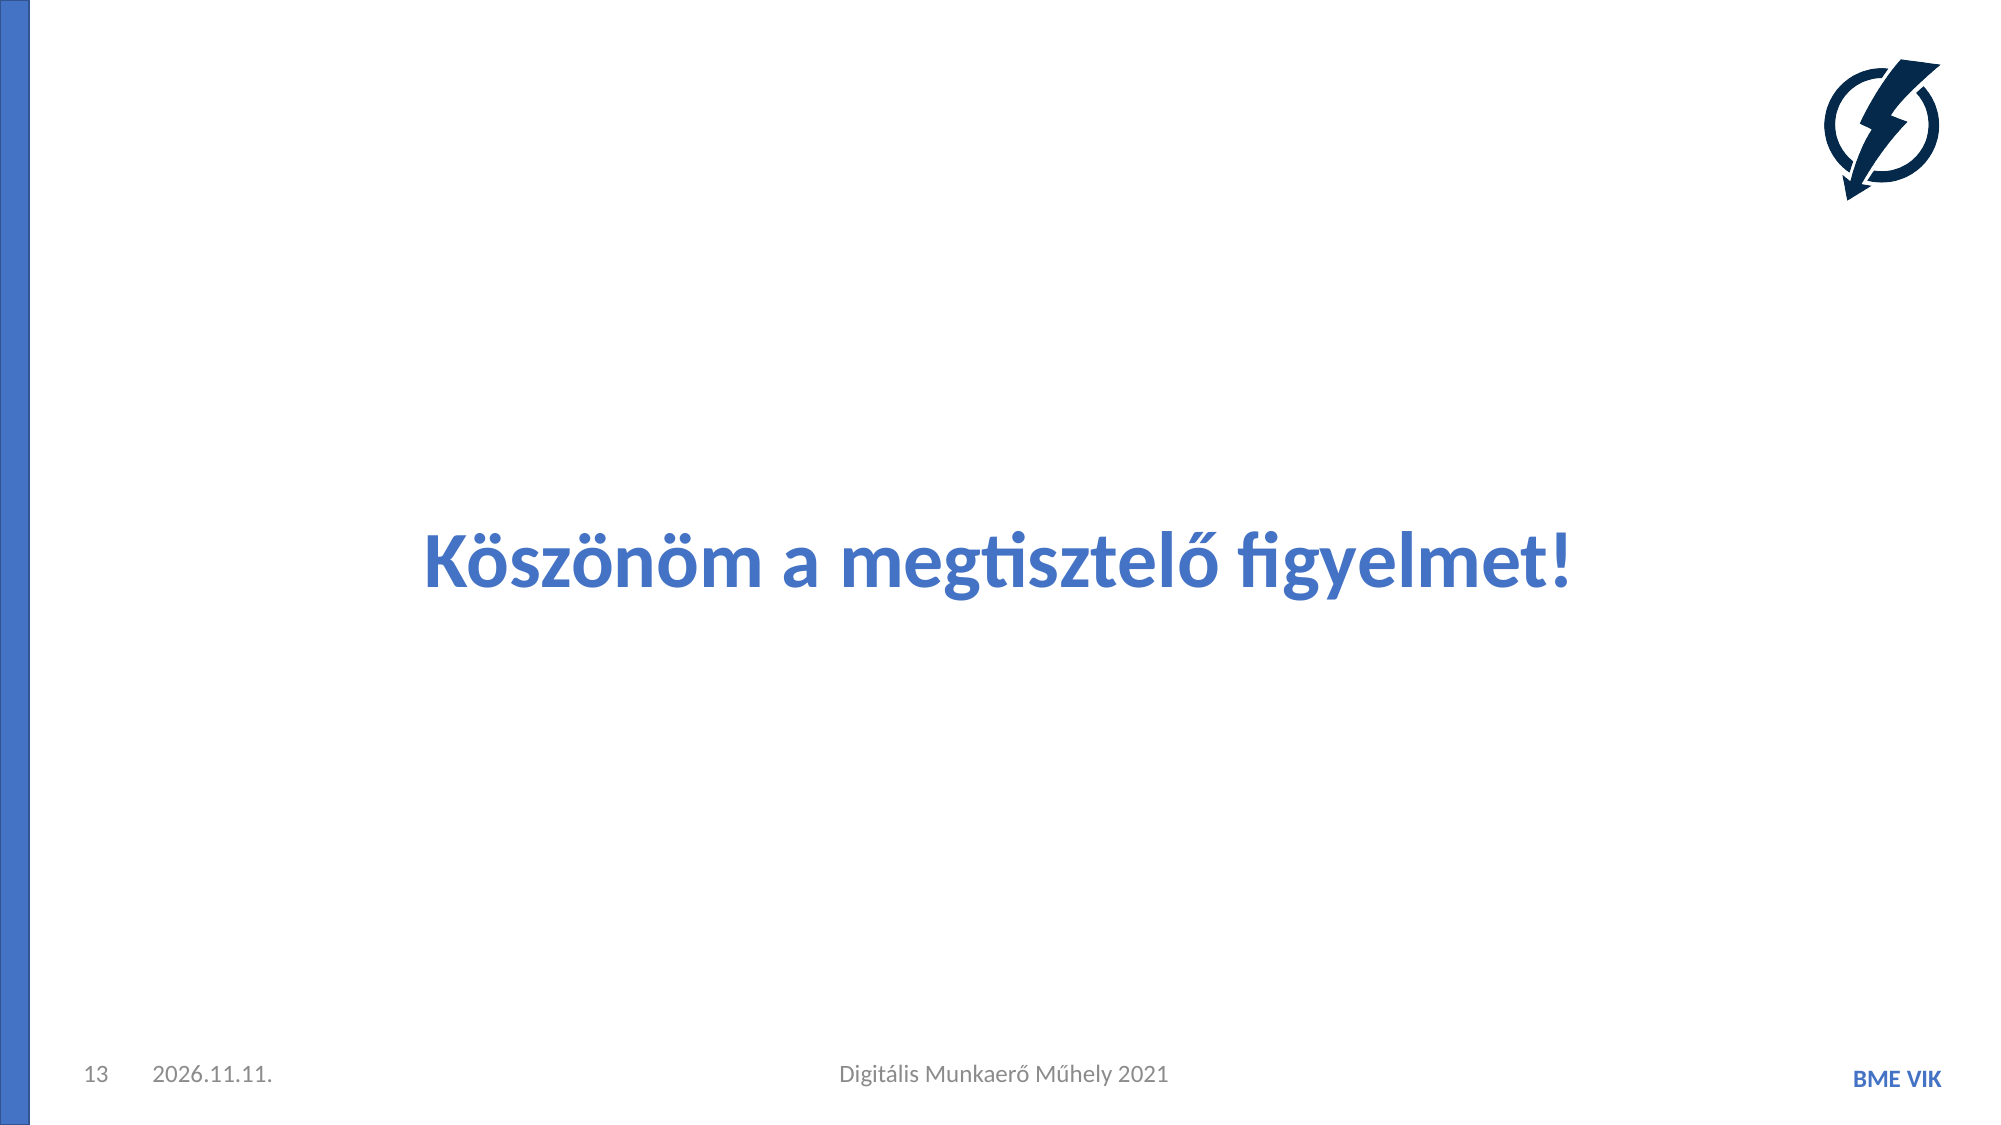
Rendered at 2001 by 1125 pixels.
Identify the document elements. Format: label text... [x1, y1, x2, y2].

footer Digitális Munkaerő Műhely 2021 [418, 1042, 1591, 1103]
slide_number 2021. 11. 29. [137, 1042, 337, 1103]
slide_number 13 [29, 1042, 124, 1103]
text_box Köszönöm a megtisztelő figyelmet! [185, 511, 1815, 614]
picture [1824, 59, 1941, 201]
